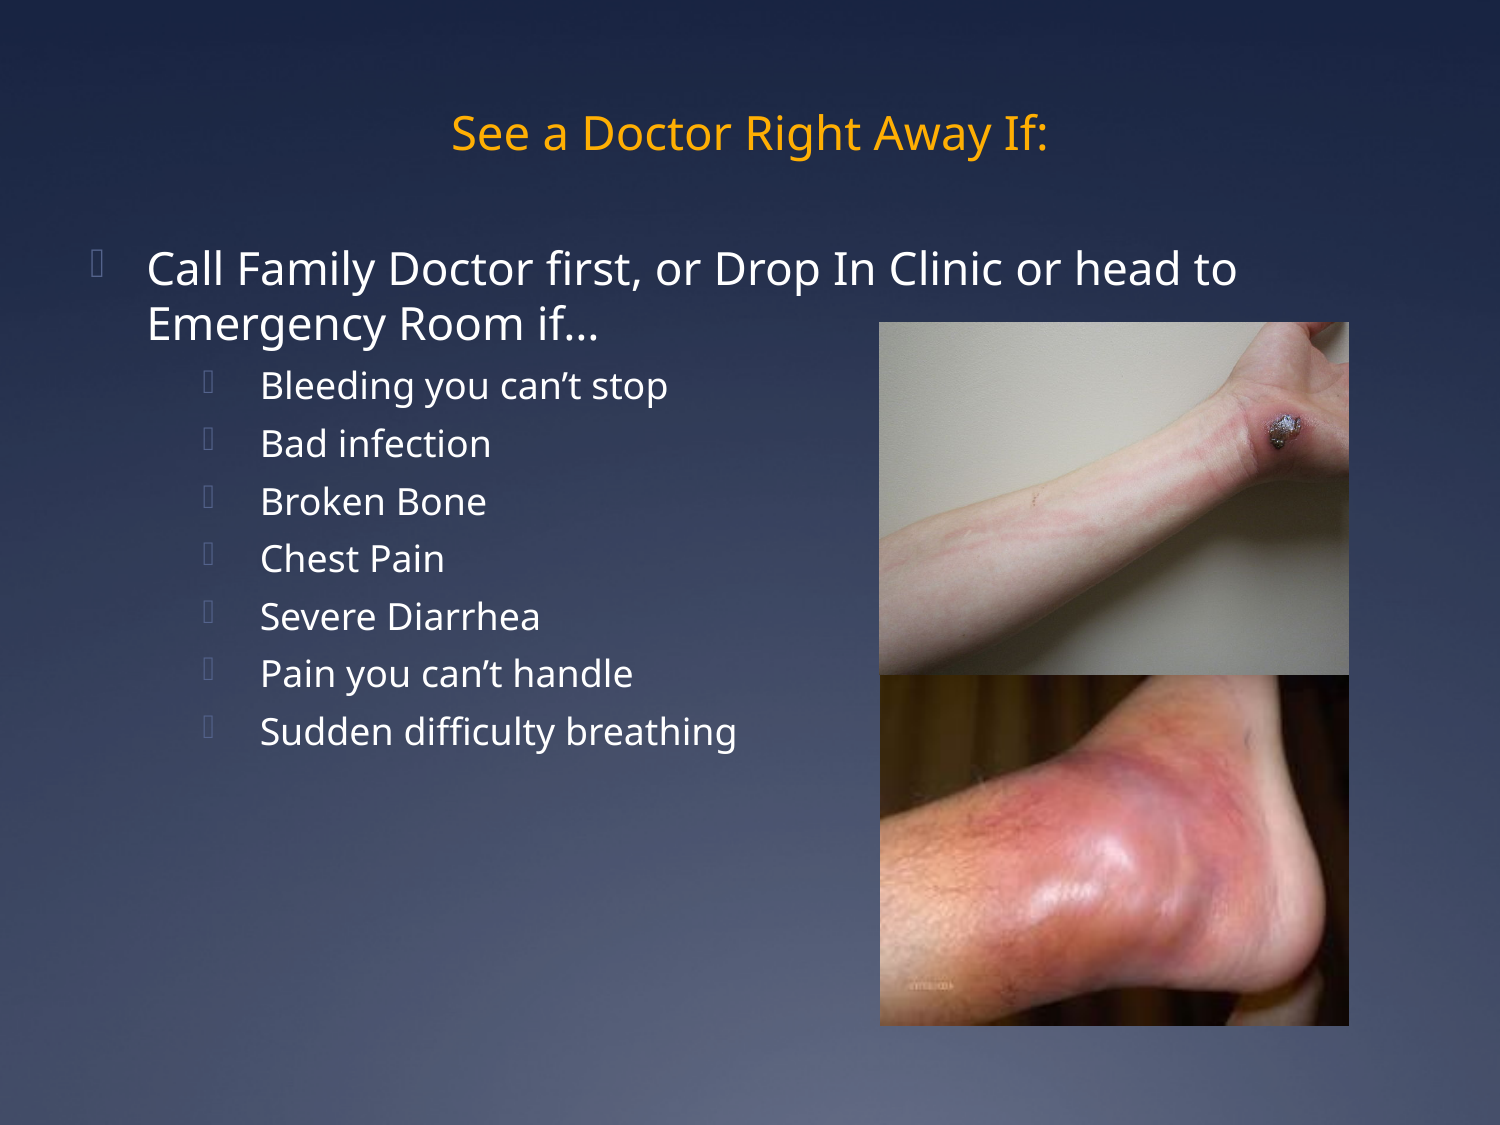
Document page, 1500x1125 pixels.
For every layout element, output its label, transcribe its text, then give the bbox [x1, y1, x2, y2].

title See a Doctor Right Away If: [100, 95, 1400, 225]
list Call Family Doctor first, or Drop In Clinic or head to Emergency Room if… Bleeding you can’t stop Bad infection Broken Bone Chest Pain Severe Diarrhea Pain you can’t handle Sudden difficulty breathing [75, 232, 1425, 1005]
picture [879, 691, 1350, 1027]
picture [877, 321, 1350, 676]
